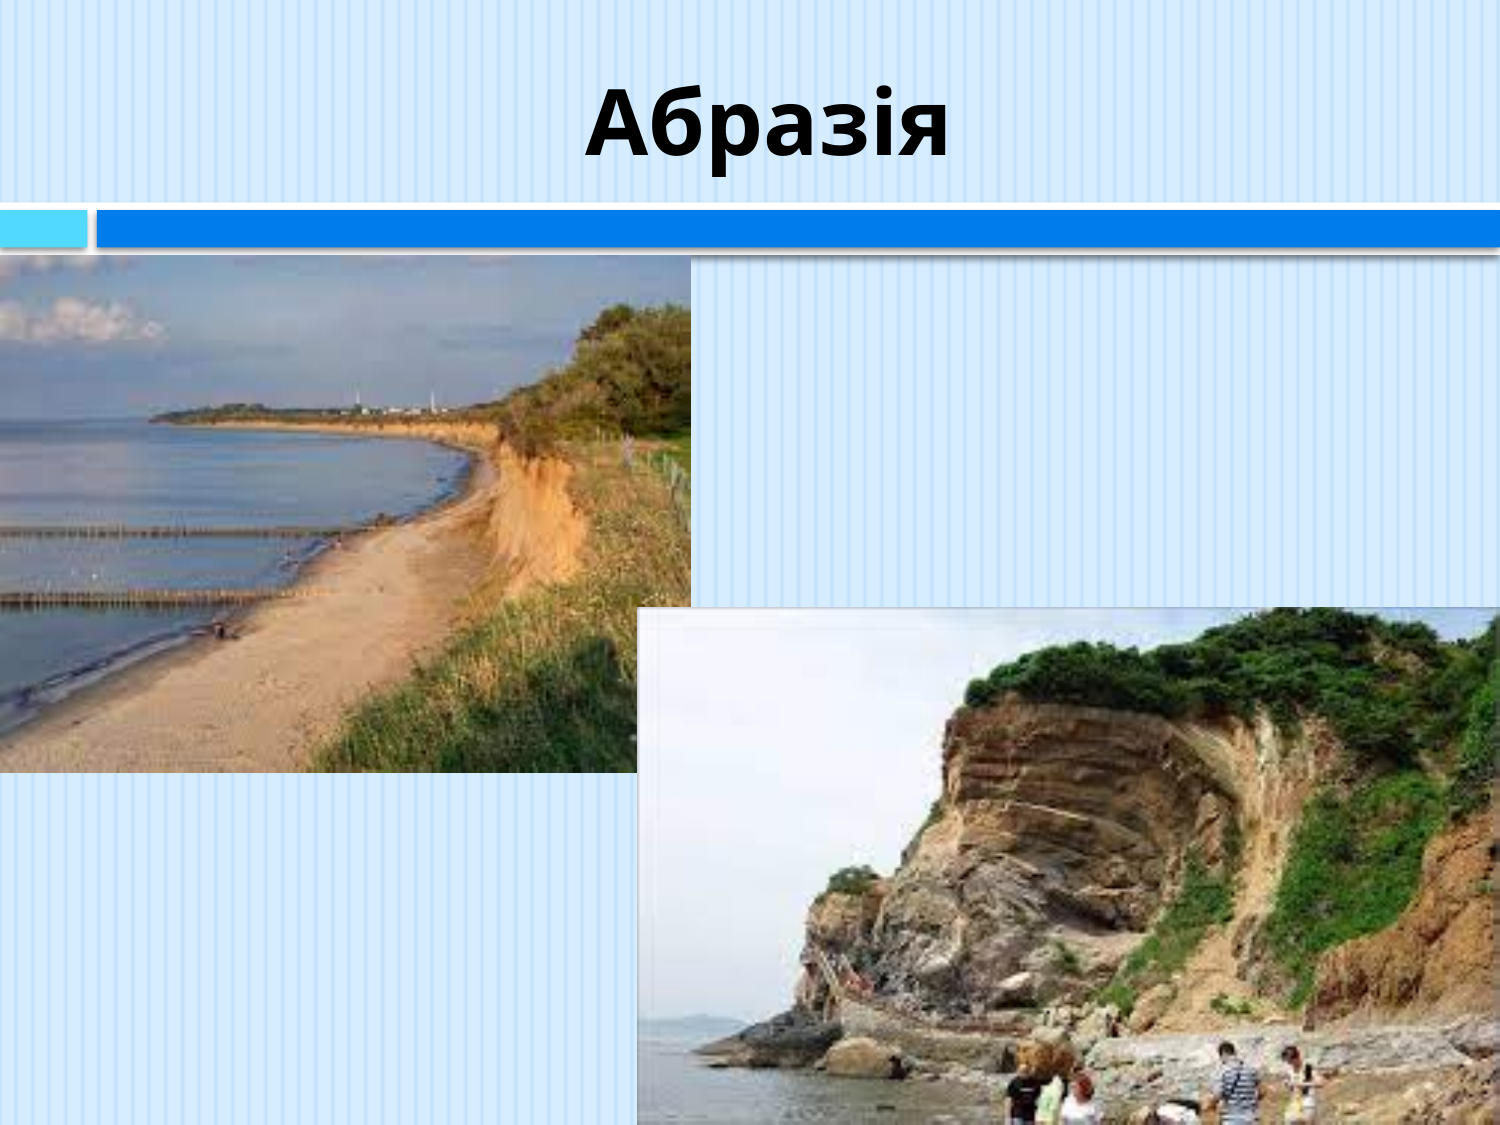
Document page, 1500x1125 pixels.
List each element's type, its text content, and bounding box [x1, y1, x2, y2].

picture [637, 607, 1500, 1125]
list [0, 254, 692, 774]
title Абразія [100, 37, 1438, 200]
